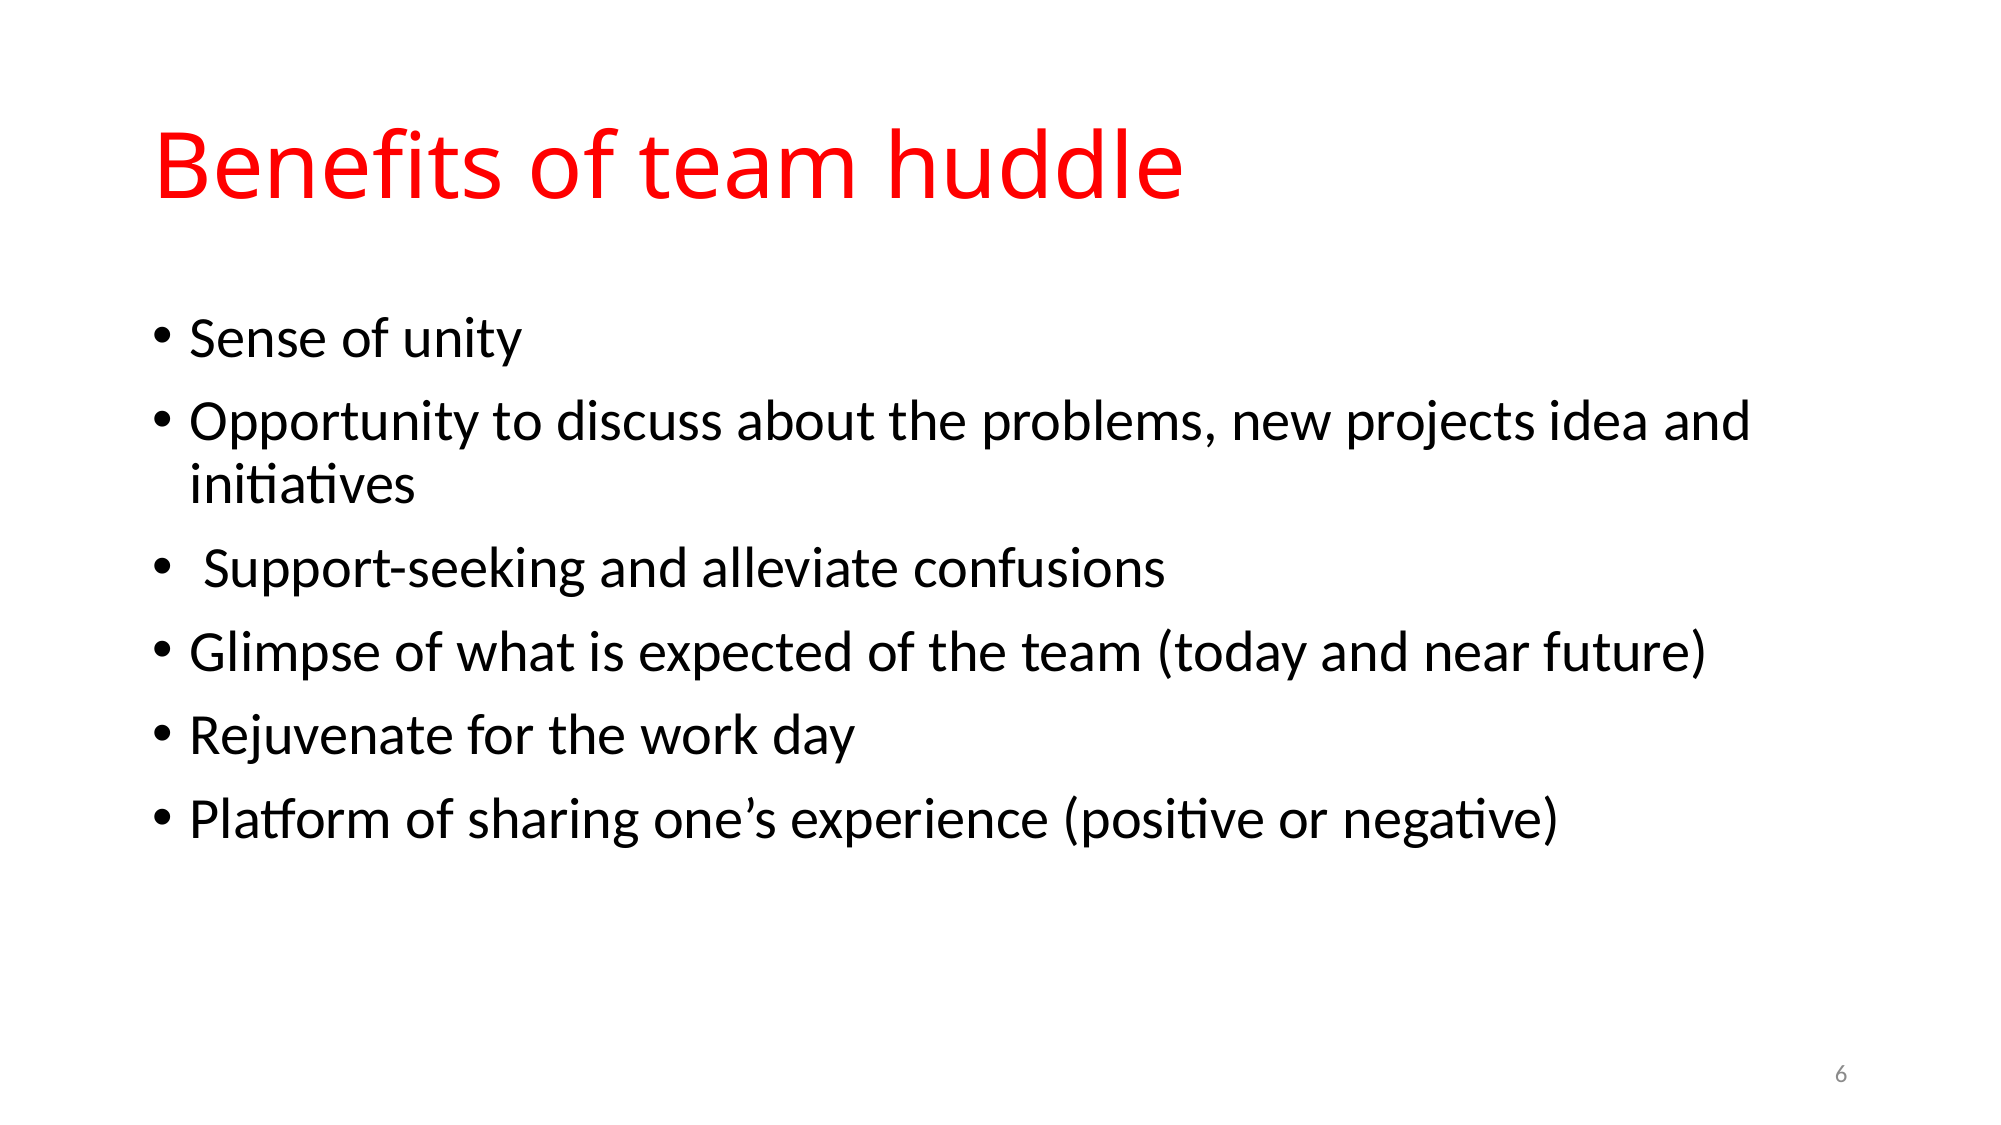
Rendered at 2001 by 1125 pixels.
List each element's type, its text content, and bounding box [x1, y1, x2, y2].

slide_number 6 [1412, 1042, 1863, 1103]
list Sense of unity Opportunity to discuss about the problems, new projects idea and initiatives Support-seeking and alleviate confusions Glimpse of what is expected of the team (today and near future) Rejuvenate for the work day Platform of sharing one’s experience (positive or negative) [137, 299, 1863, 1014]
title Benefits of team huddle [137, 59, 1863, 278]
